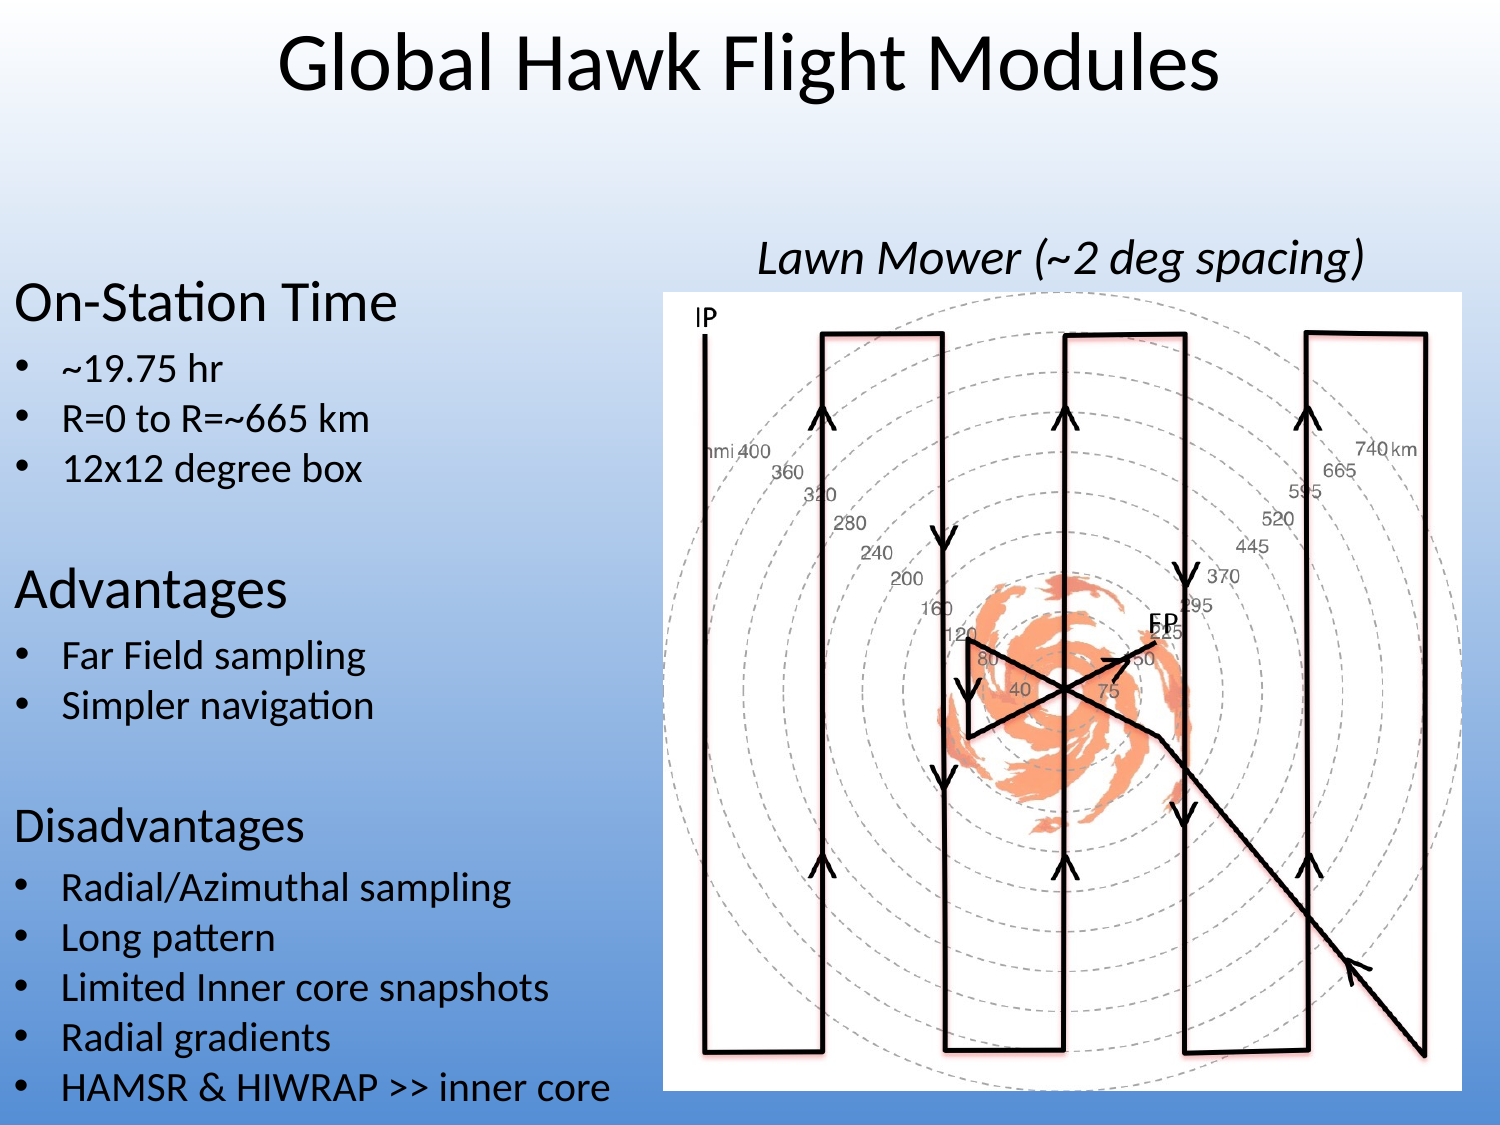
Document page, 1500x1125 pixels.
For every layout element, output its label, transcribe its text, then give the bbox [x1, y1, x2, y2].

text_box Advantages Far Field sampling Simpler navigation [0, 543, 657, 736]
text_box Disadvantages Radial/Azimuthal sampling Long pattern Limited Inner core snapshots Radial gradients HAMSR & HIWRAP >> inner core [0, 784, 663, 1118]
text_box Global Hawk Flight Modules [0, 0, 1500, 160]
text_box Lawn Mower (~2 deg spacing) [663, 216, 1461, 291]
picture [662, 292, 1462, 1091]
text_box On-Station Time ~19.75 hr R=0 to R=~665 km 12x12 degree box [0, 255, 663, 498]
